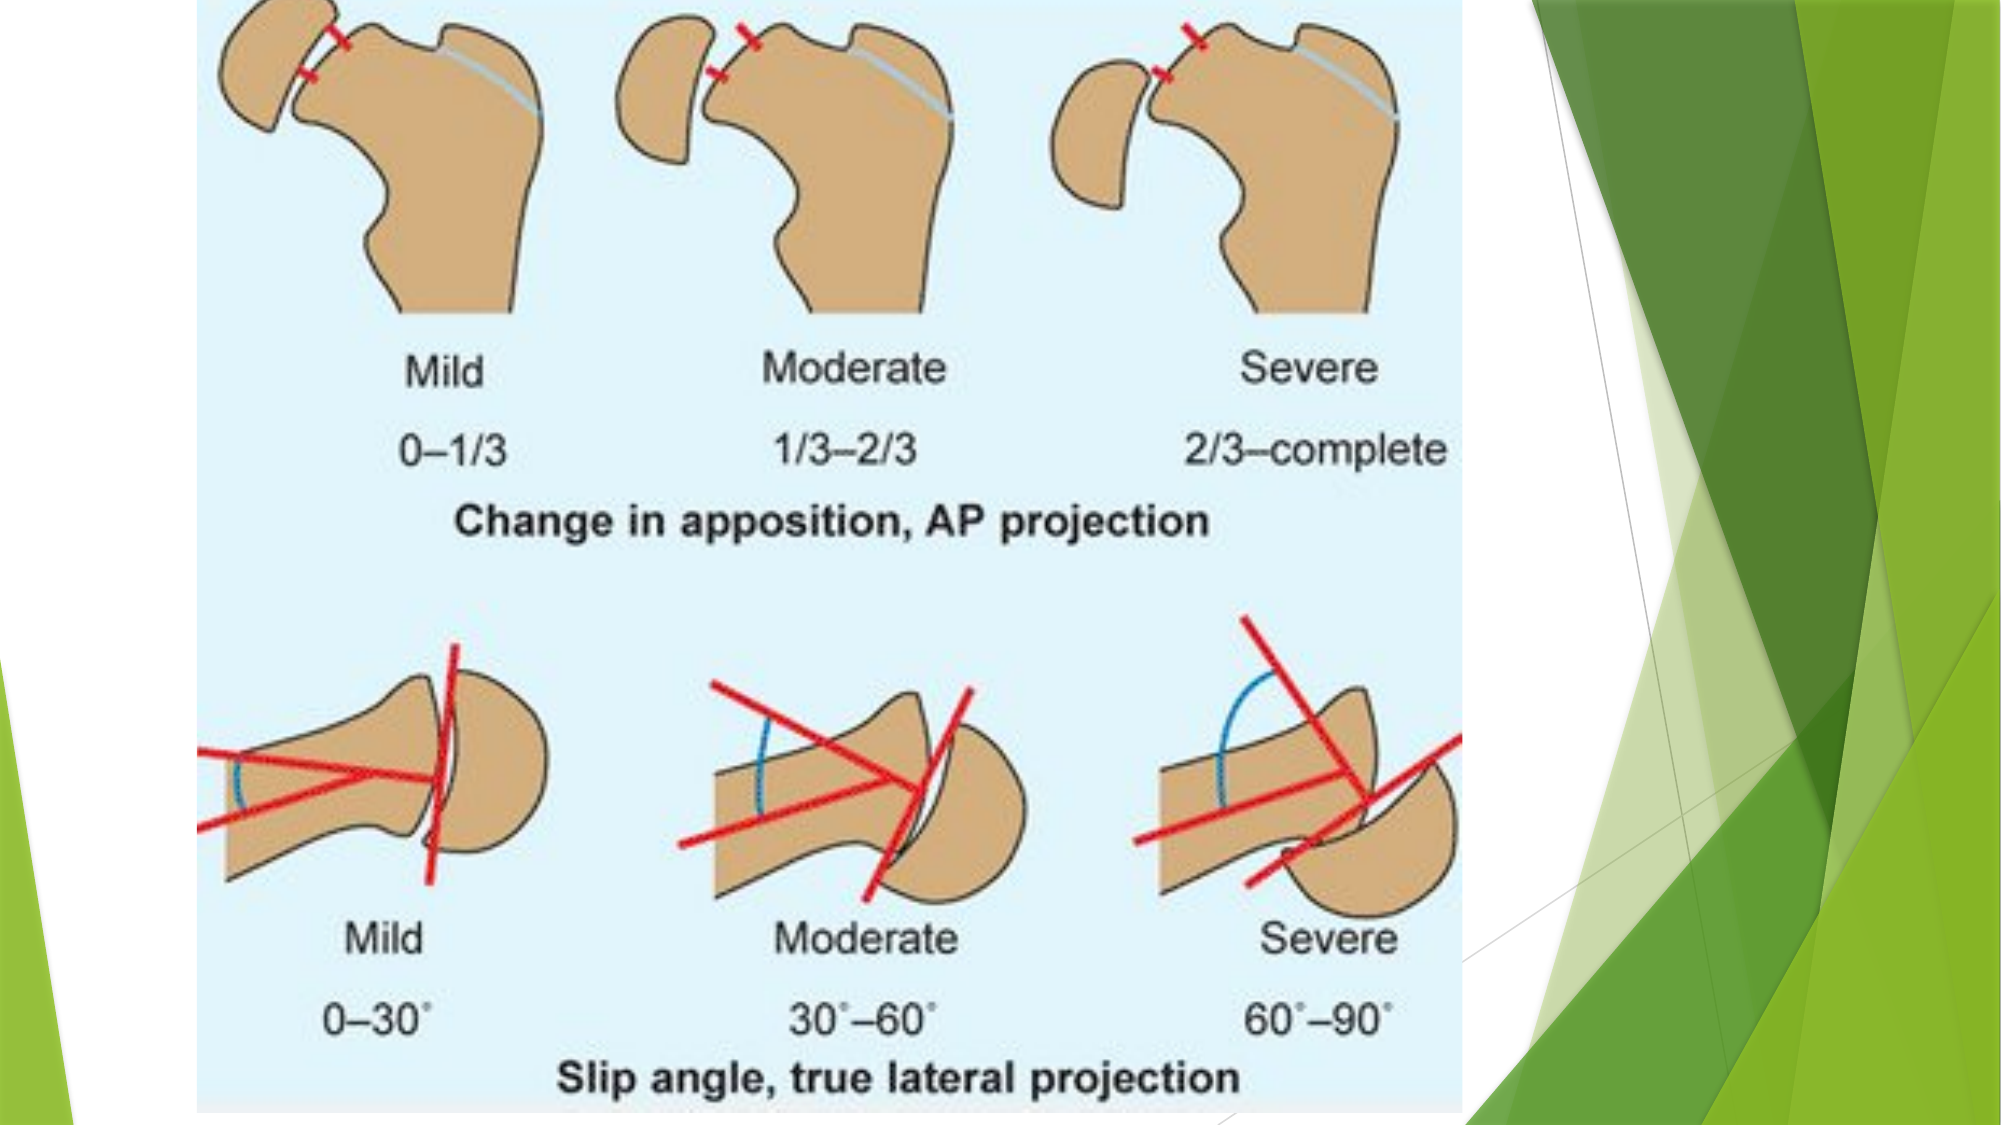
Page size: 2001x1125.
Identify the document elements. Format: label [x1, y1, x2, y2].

picture [196, 0, 1463, 1114]
